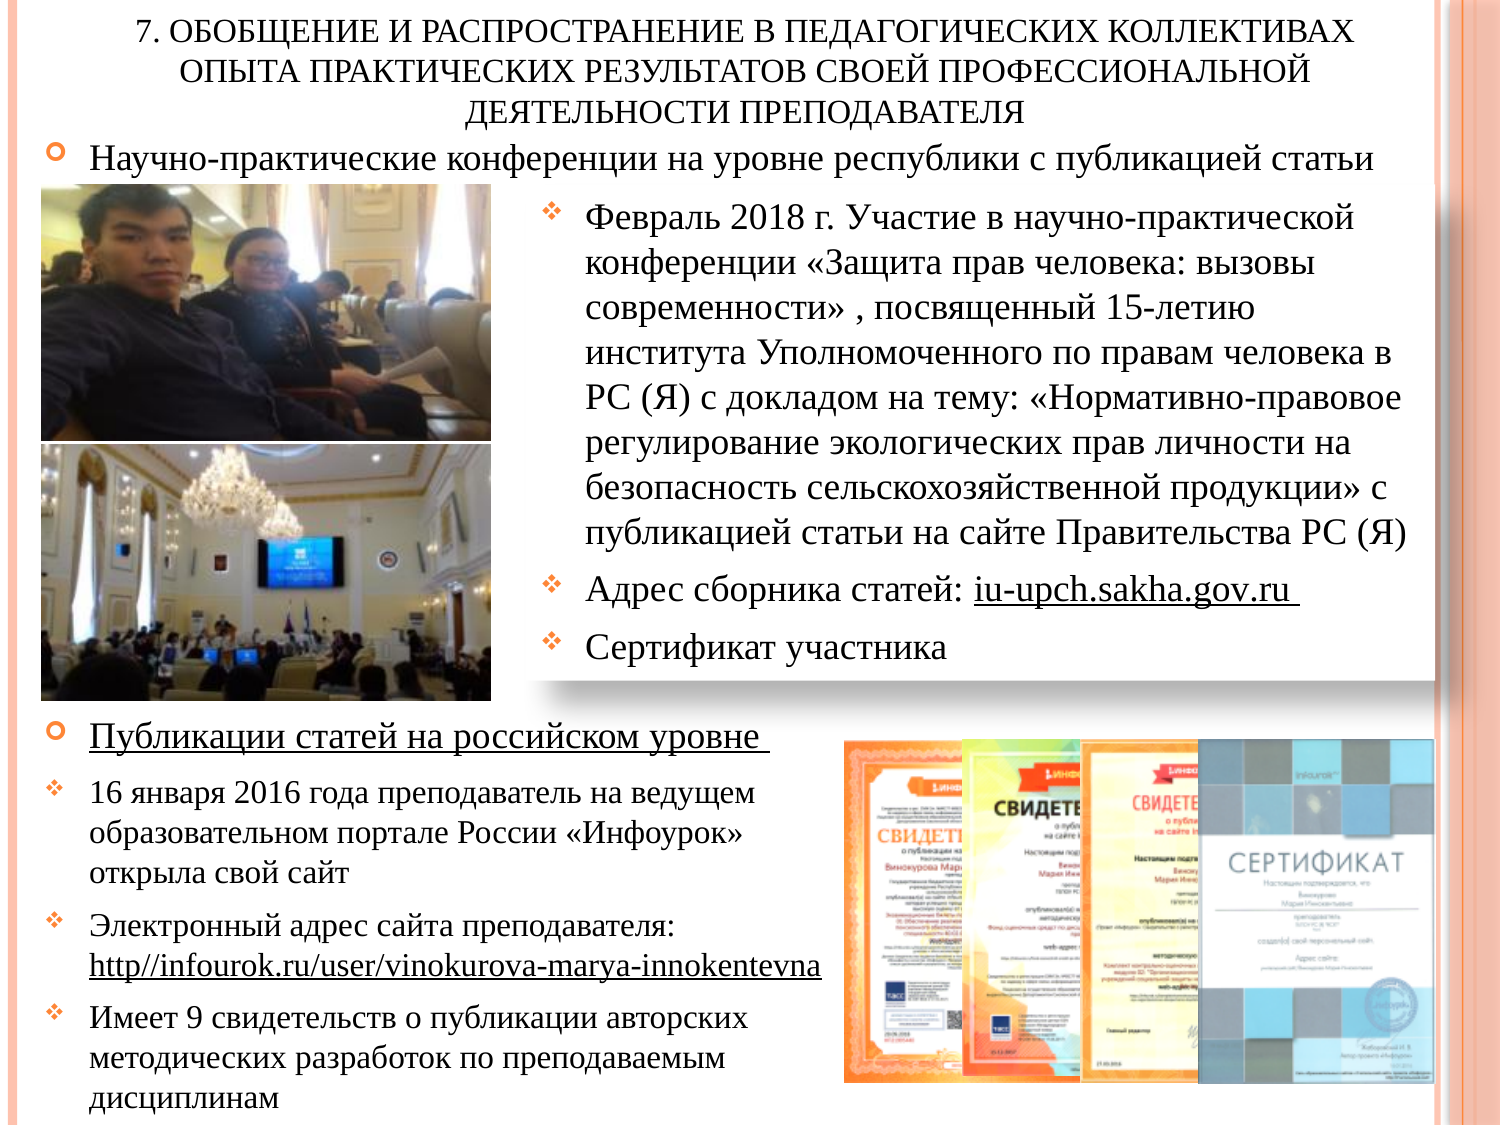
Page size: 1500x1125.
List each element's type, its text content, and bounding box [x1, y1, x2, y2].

picture [843, 739, 1436, 1085]
picture [40, 183, 491, 442]
text_box 16 января 2016 года преподаватель на ведущем образовательном портале России «Инфоурок» открыла свой сайт Электронный адрес сайта преподавателя: http//infourok.ru/user/vinokurova-marya-innokentevna Имеет 9 свидетельств о публикации авторских методических разработок по преподаваемым дисциплинам [29, 775, 898, 1125]
text_box Публикации статей на российском уровне [29, 704, 1436, 775]
picture [40, 443, 491, 702]
text_box 7. Обобщение и распространение в педагогических коллективах опыта практических результатов своей профессиональной деятельности преподавателя [64, 0, 1425, 125]
text_box Февраль 2018 г. Участие в научно-практической конференции «Защита прав человека: вызовы современности» , посвященный 15-летию института Уполномоченного по правам человека в РС (Я) с докладом на тему: «Нормативно-правовое регулирование экологических прав личности на безопасность сельскохозяйственной продукции» с публикацией статьи на сайте Правительства РС (Я) Адрес сборника статей: iu-upch.sakha.gov.ru Сертификат участника [525, 197, 1436, 681]
text_box Научно-практические конференции на уровне республики с публикацией статьи [29, 125, 1436, 197]
